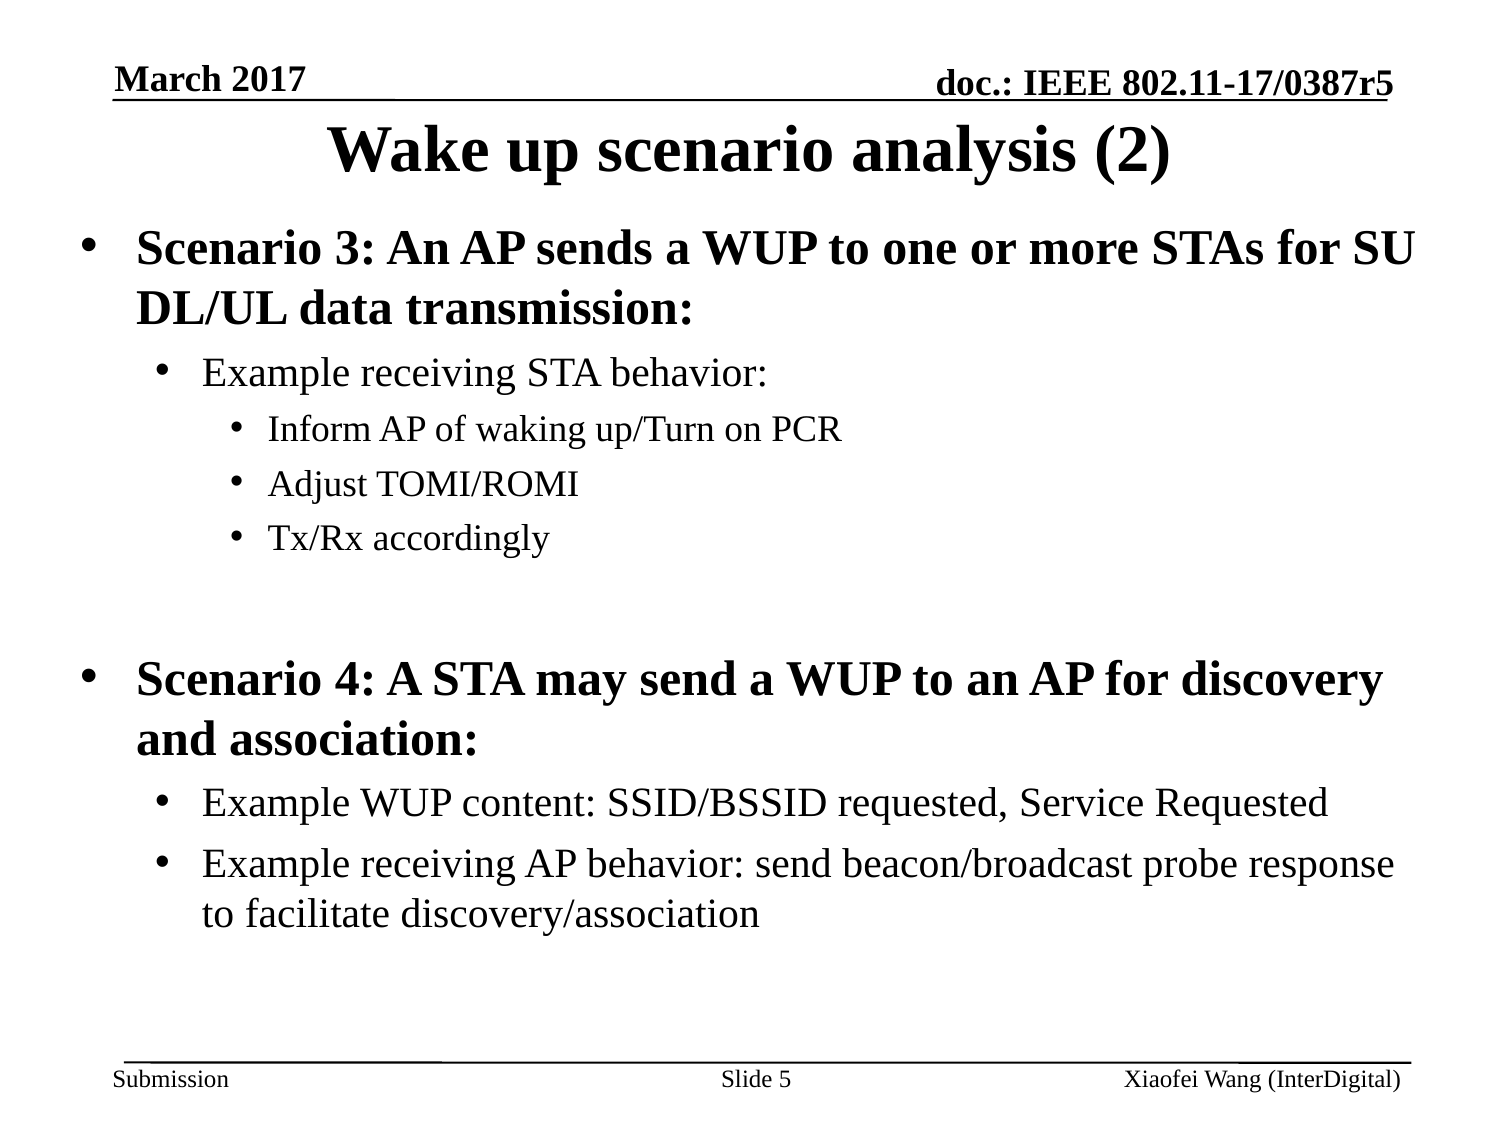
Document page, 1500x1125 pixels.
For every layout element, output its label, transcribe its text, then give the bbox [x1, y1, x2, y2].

footer Xiaofei Wang (InterDigital) [878, 1061, 1402, 1093]
list Scenario 3: An AP sends a WUP to one or more STAs for SU DL/UL data transmission: Example receiving STA behavior: Inform AP of waking up/Turn on PCR Adjust TOMI/ROMI Tx/Rx accordingly Scenario 4: A STA may send a WUP to an AP for discovery and association: Example WUP content: SSID/BSSID requested, Service Requested Example receiving AP behavior: send beacon/broadcast probe response to facilitate discovery/association [64, 206, 1448, 882]
slide_number Slide 5 [712, 1061, 800, 1123]
title Wake up scenario analysis (2) [112, 56, 1388, 206]
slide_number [114, 54, 423, 100]
